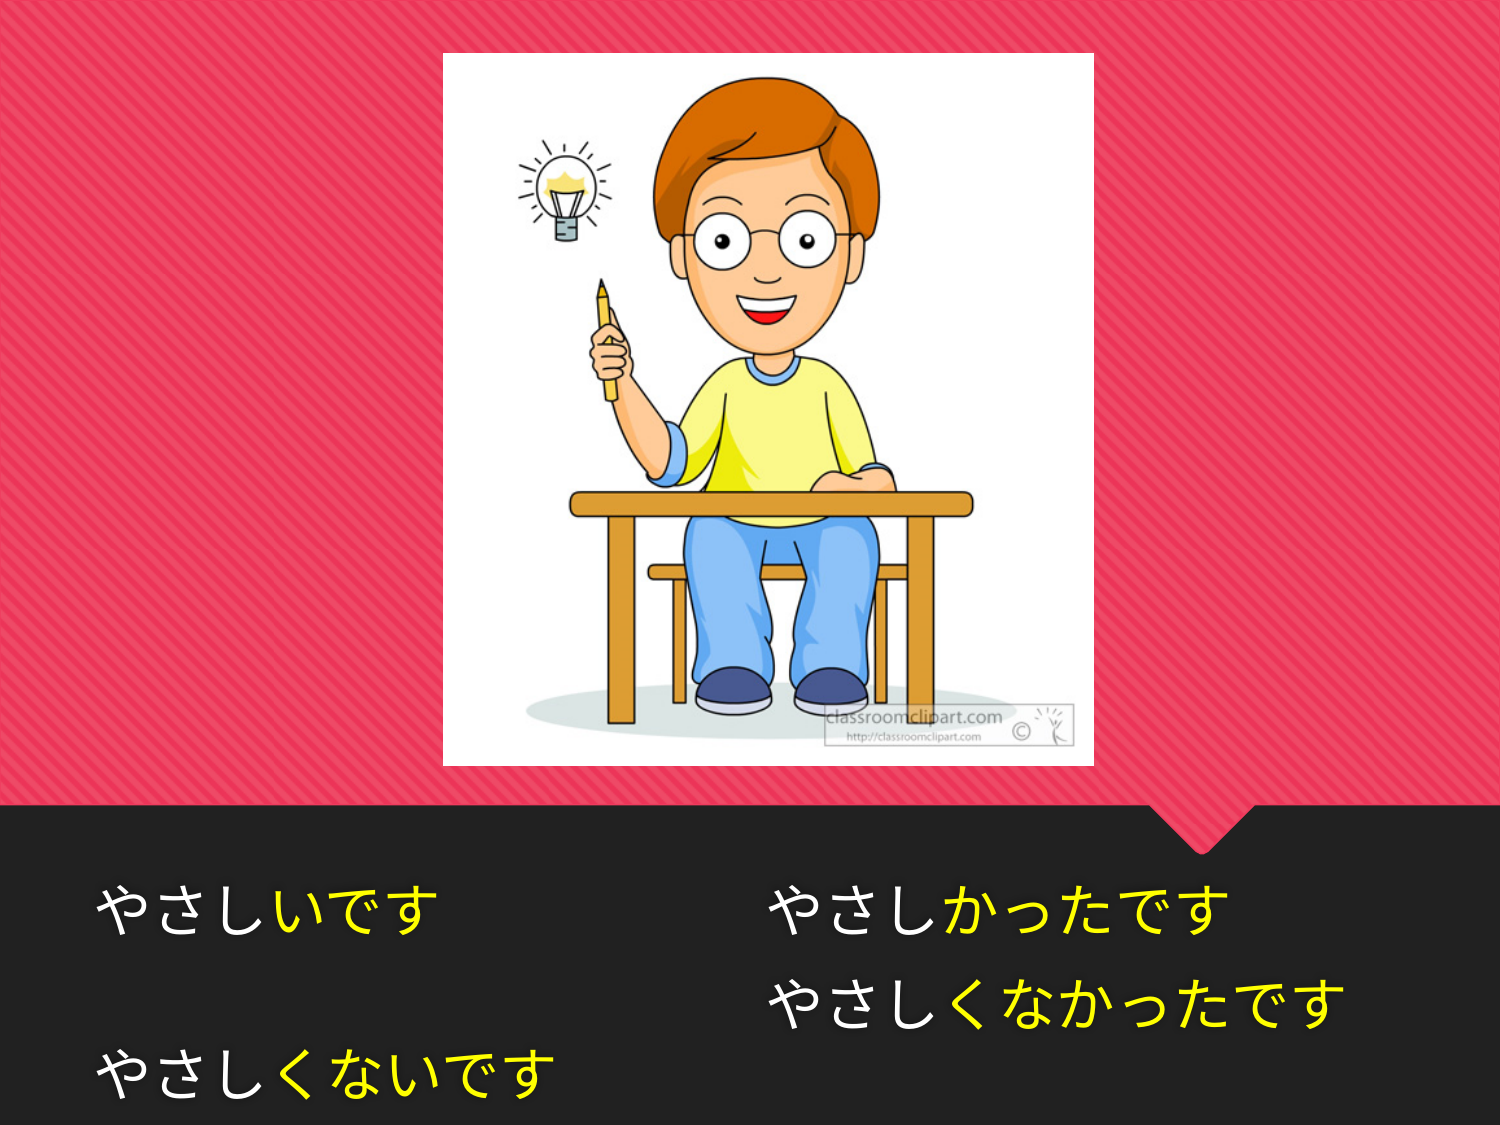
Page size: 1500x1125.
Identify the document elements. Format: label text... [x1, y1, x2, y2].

text_box やさしいです やさしくないです やさしかったです やさしくなかったです [78, 866, 1453, 1077]
picture [443, 53, 1094, 766]
